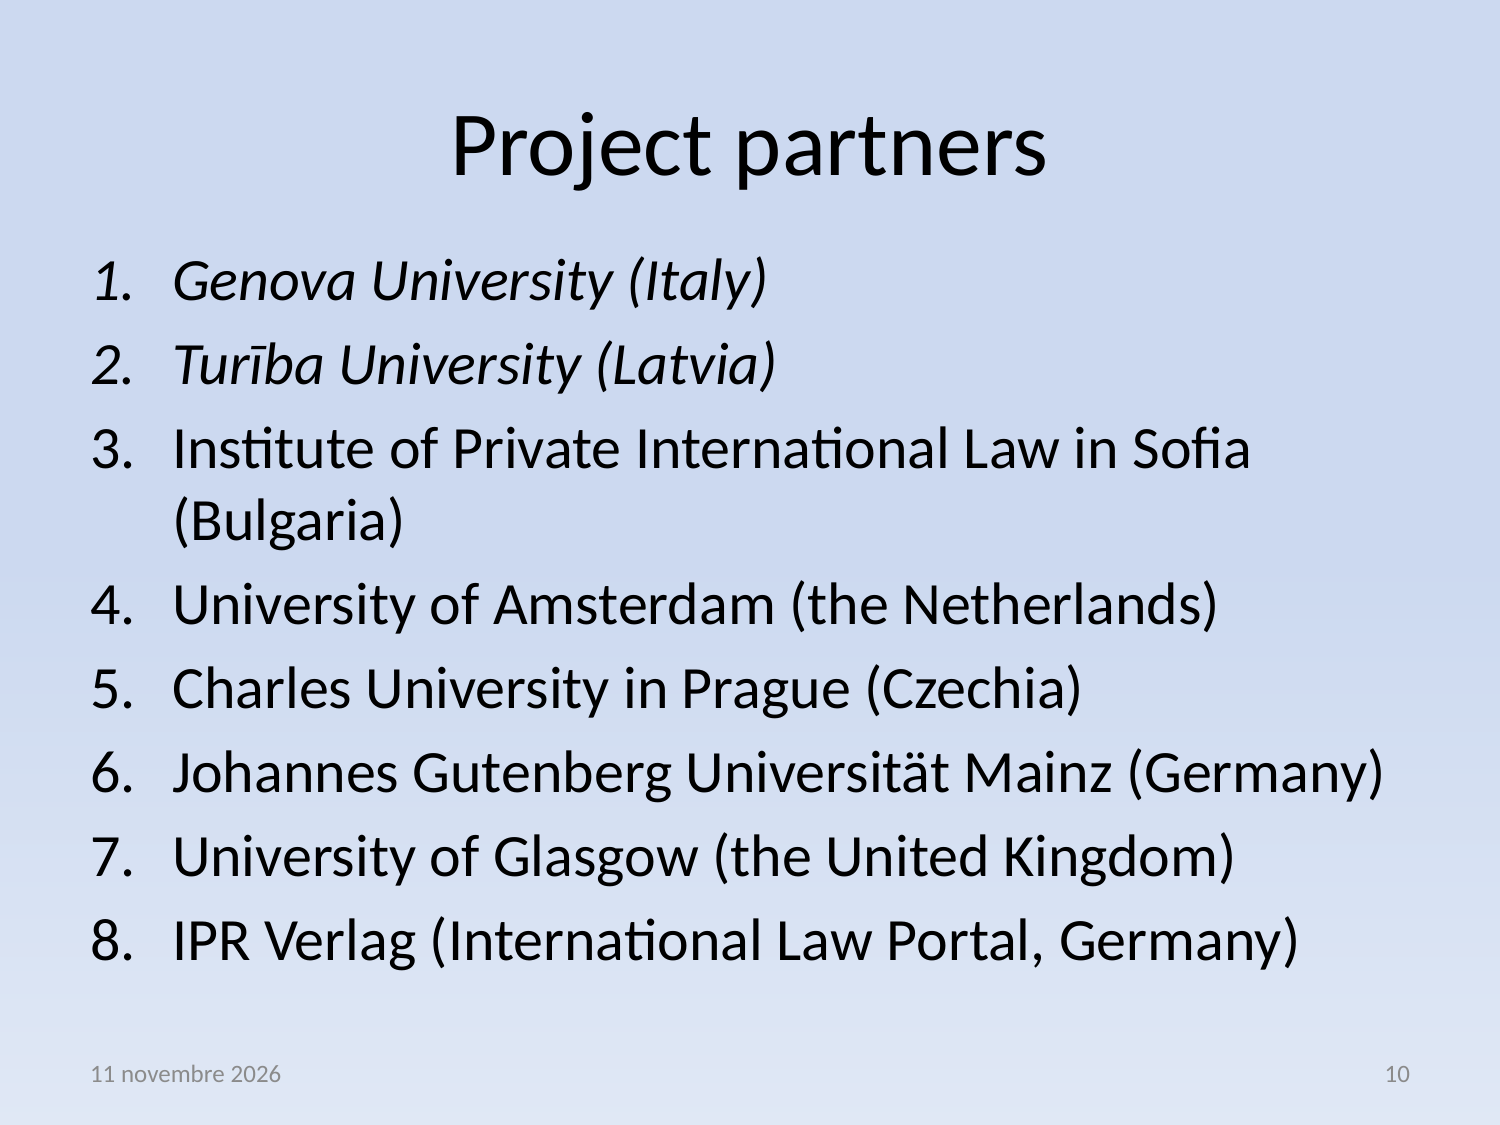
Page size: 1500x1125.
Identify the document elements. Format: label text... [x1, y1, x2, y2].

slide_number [75, 1042, 425, 1103]
list Genova University (Italy) Turība University (Latvia) Institute of Private International Law in Sofia (Bulgaria) University of Amsterdam (the Netherlands) Charles University in Prague (Czechia) Johannes Gutenberg Universität Mainz (Germany) University of Glasgow (the United Kingdom) IPR Verlag (International Law Portal, Germany) [75, 232, 1425, 1043]
slide_number 10 [1074, 1042, 1425, 1103]
title Project partners [75, 45, 1425, 232]
